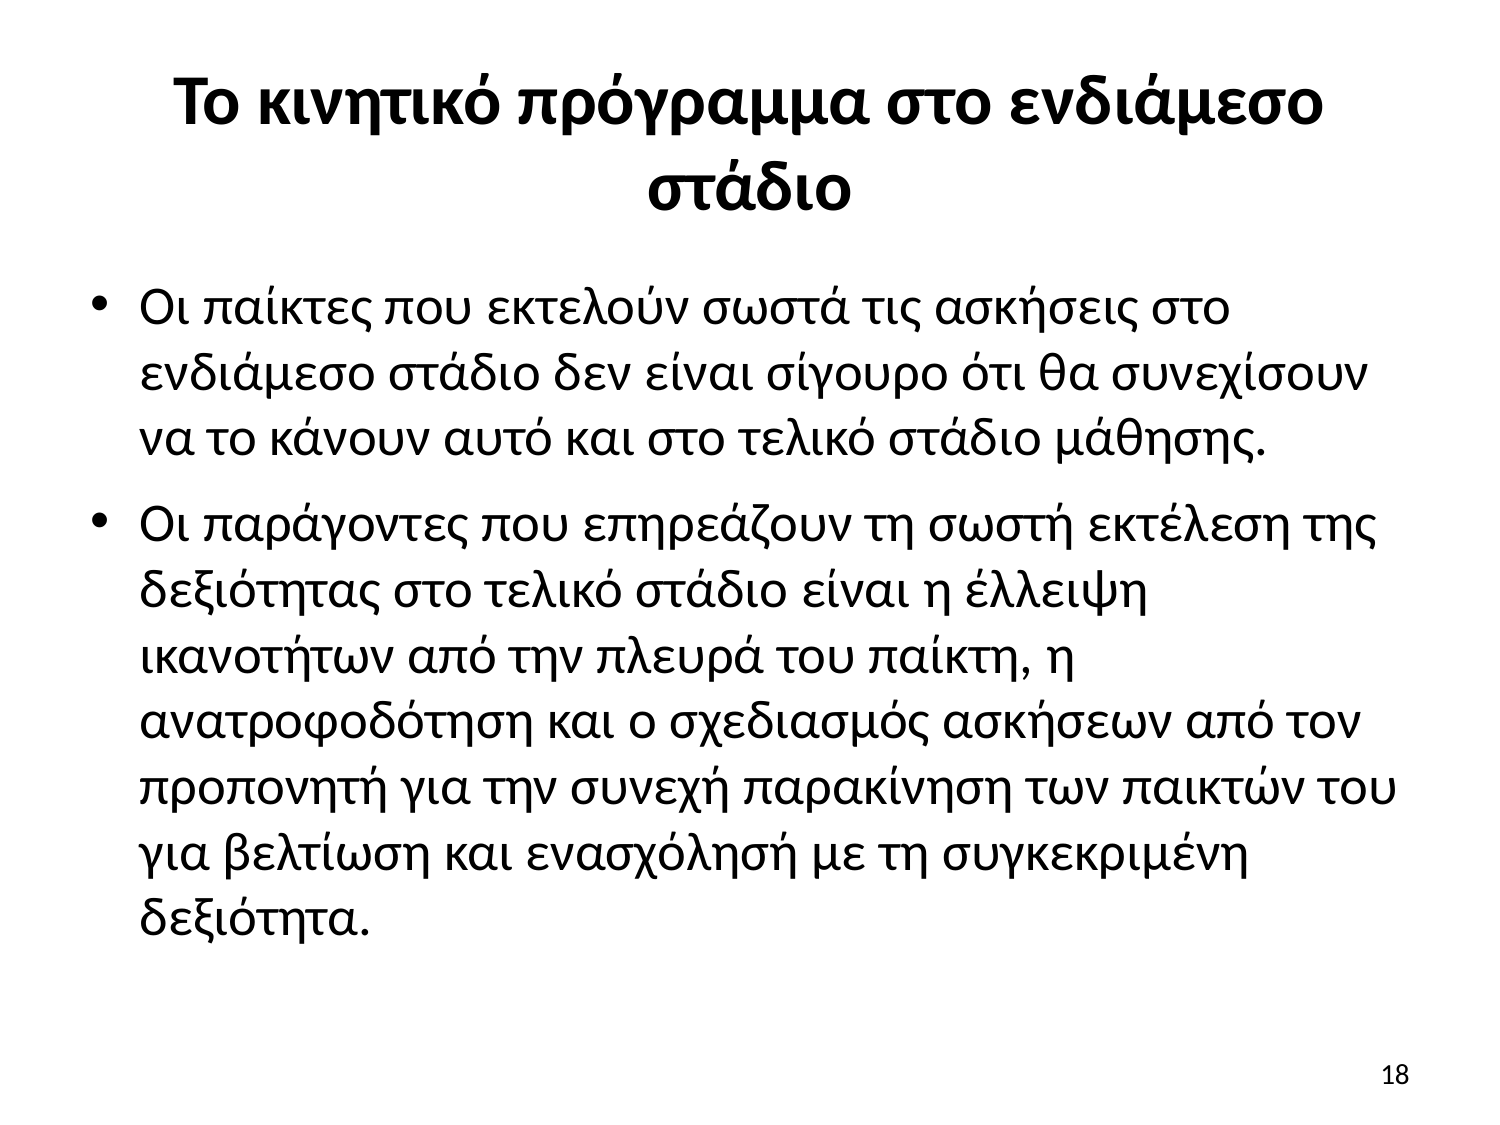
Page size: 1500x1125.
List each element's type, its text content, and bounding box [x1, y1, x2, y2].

list Οι παίκτες που εκτελούν σωστά τις ασκήσεις στο ενδιάμεσο στάδιο δεν είναι σίγουρο ότι θα συνεχίσουν να το κάνουν αυτό και στο τελικό στάδιο μάθησης. Οι παράγοντες που επηρεάζουν τη σωστή εκτέλεση της δεξιότητας στο τελικό στάδιο είναι η έλλειψη ικανοτήτων από την πλευρά του παίκτη, η ανατροφοδότηση και ο σχεδιασμός ασκήσεων από τον προπονητή για την συνεχή παρακίνηση των παικτών του για βελτίωση και ενασχόλησή με τη συγκεκριμένη δεξιότητα. [75, 262, 1425, 1005]
title Το κινητικό πρόγραμμα στο ενδιάμεσο στάδιο [75, 45, 1425, 233]
slide_number 18 [1074, 1042, 1425, 1103]
